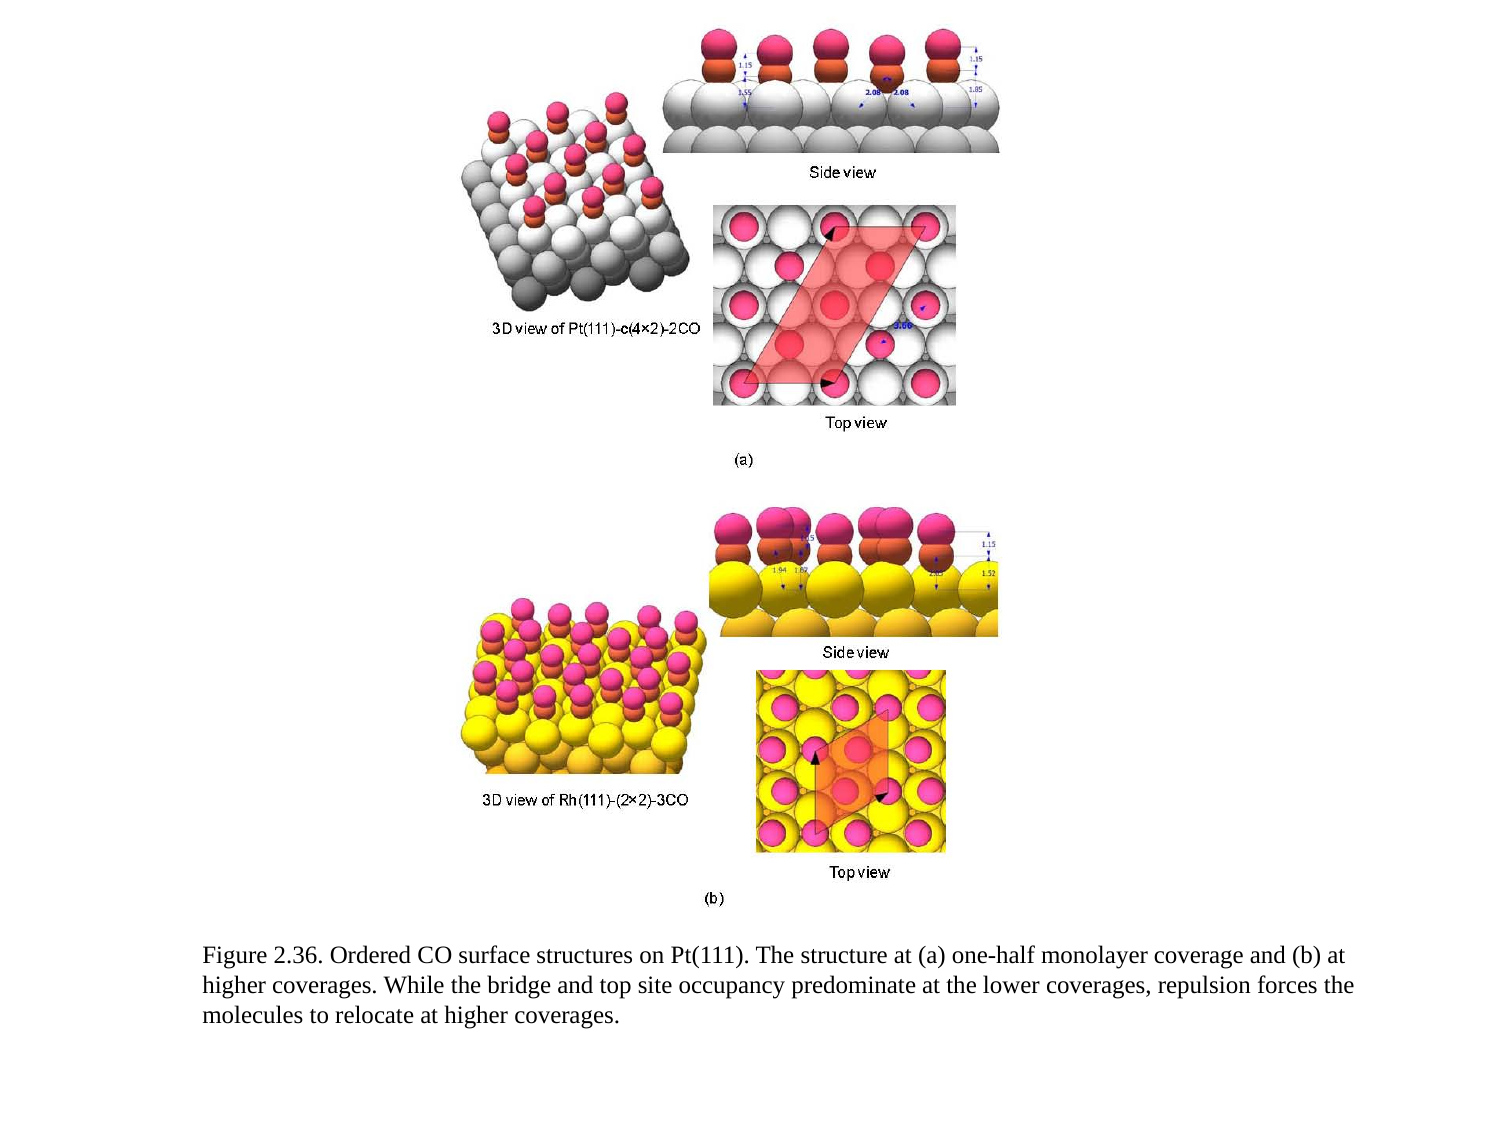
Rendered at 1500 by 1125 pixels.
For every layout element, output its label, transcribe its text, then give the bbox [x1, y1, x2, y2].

text_box Figure 2.36. Ordered CO surface structures on Pt(111). The structure at (a) one-half monolayer coverage and (b) at higher coverages. While the bridge and top site occupancy predominate at the lower coverages, repulsion forces the molecules to relocate at higher coverages. [187, 931, 1388, 1037]
picture [437, 4, 1013, 926]
